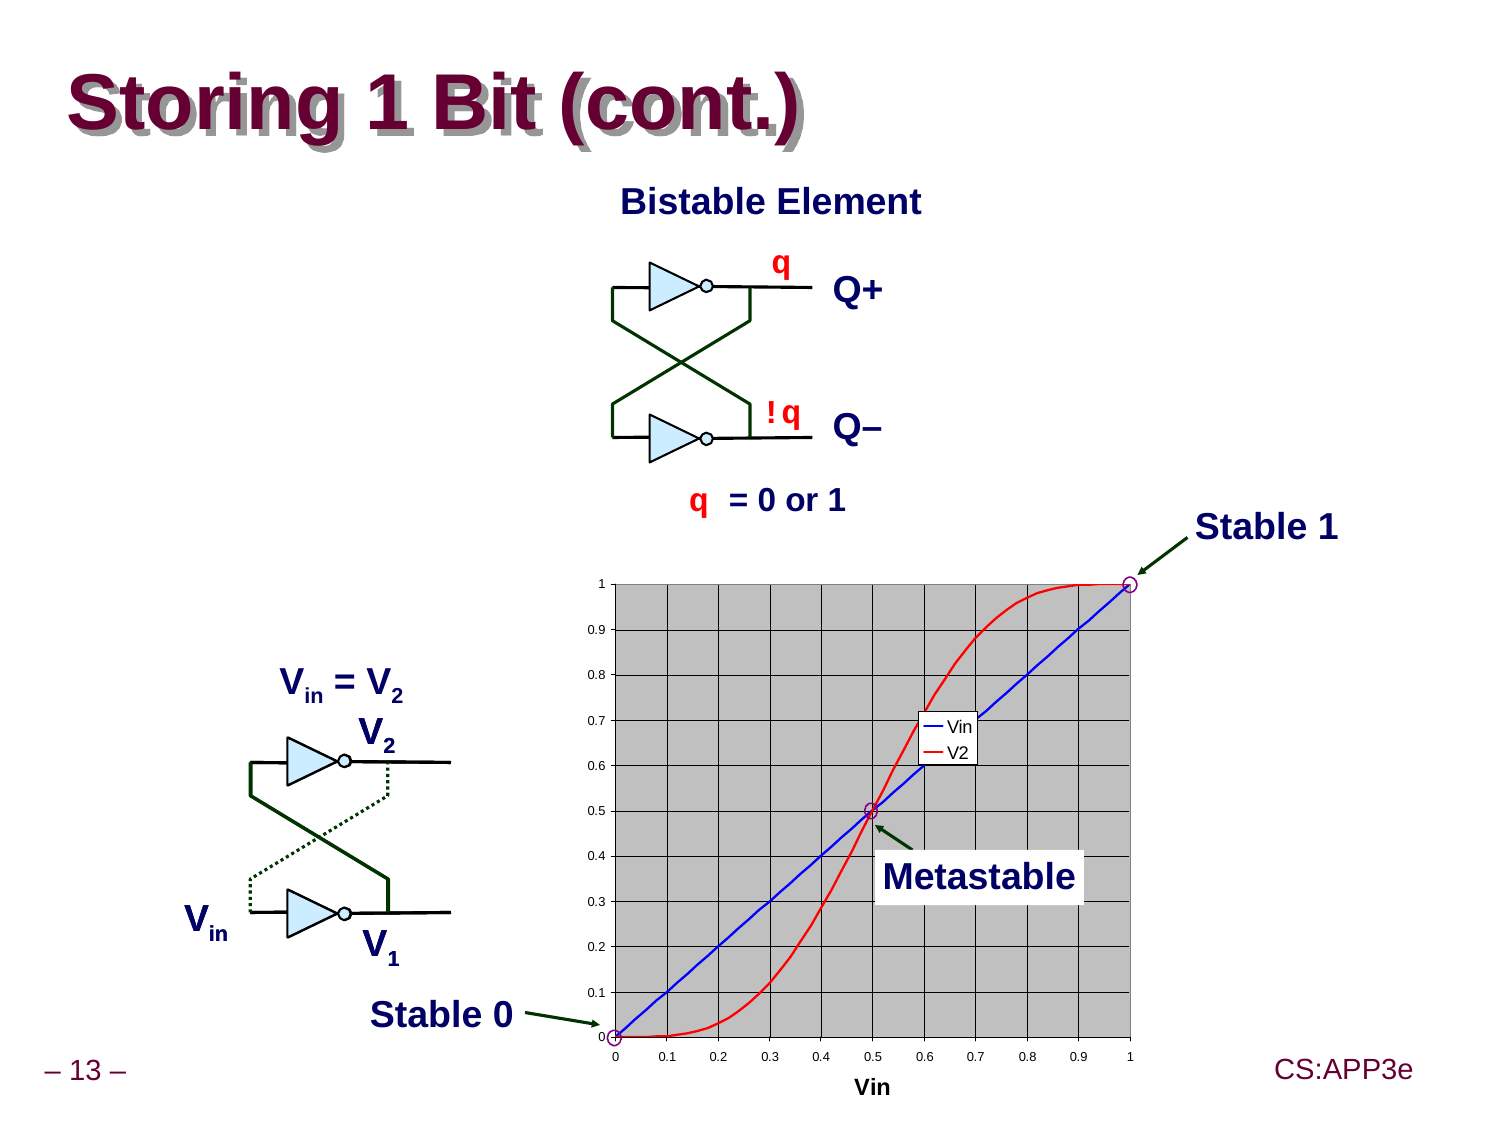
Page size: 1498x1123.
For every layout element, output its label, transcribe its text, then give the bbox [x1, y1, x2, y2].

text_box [174, 649, 451, 969]
text_box Bistable Element [612, 174, 930, 231]
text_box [1137, 499, 1347, 576]
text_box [874, 824, 1085, 906]
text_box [572, 560, 1263, 1113]
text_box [362, 987, 601, 1044]
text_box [612, 237, 901, 527]
title Storing 1 Bit (cont.) [66, 40, 1495, 169]
